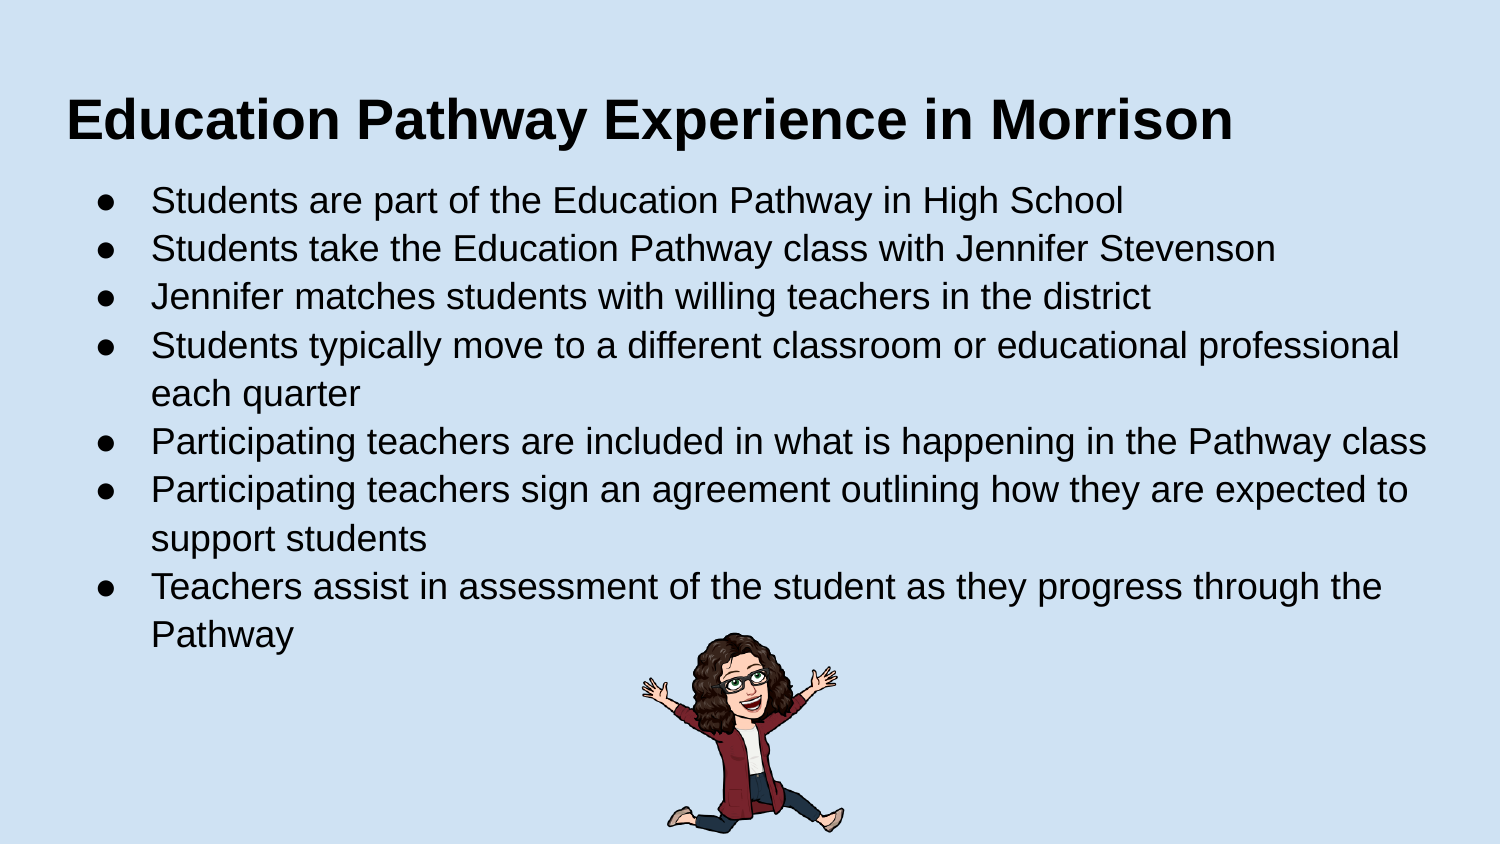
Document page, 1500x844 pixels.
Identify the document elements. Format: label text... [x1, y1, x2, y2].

title Education Pathway Experience in Morrison [51, 72, 1449, 167]
list Students are part of the Education Pathway in High School Students take the Education Pathway class with Jennifer Stevenson Jennifer matches students with willing teachers in the district Students typically move to a different classroom or educational professional each quarter Participating teachers are included in what is happening in the Pathway class Participating teachers sign an agreement outlining how they are expected to support students Teachers assist in assessment of the student as they progress through the Pathway [60, 158, 1459, 719]
picture [596, 586, 889, 844]
